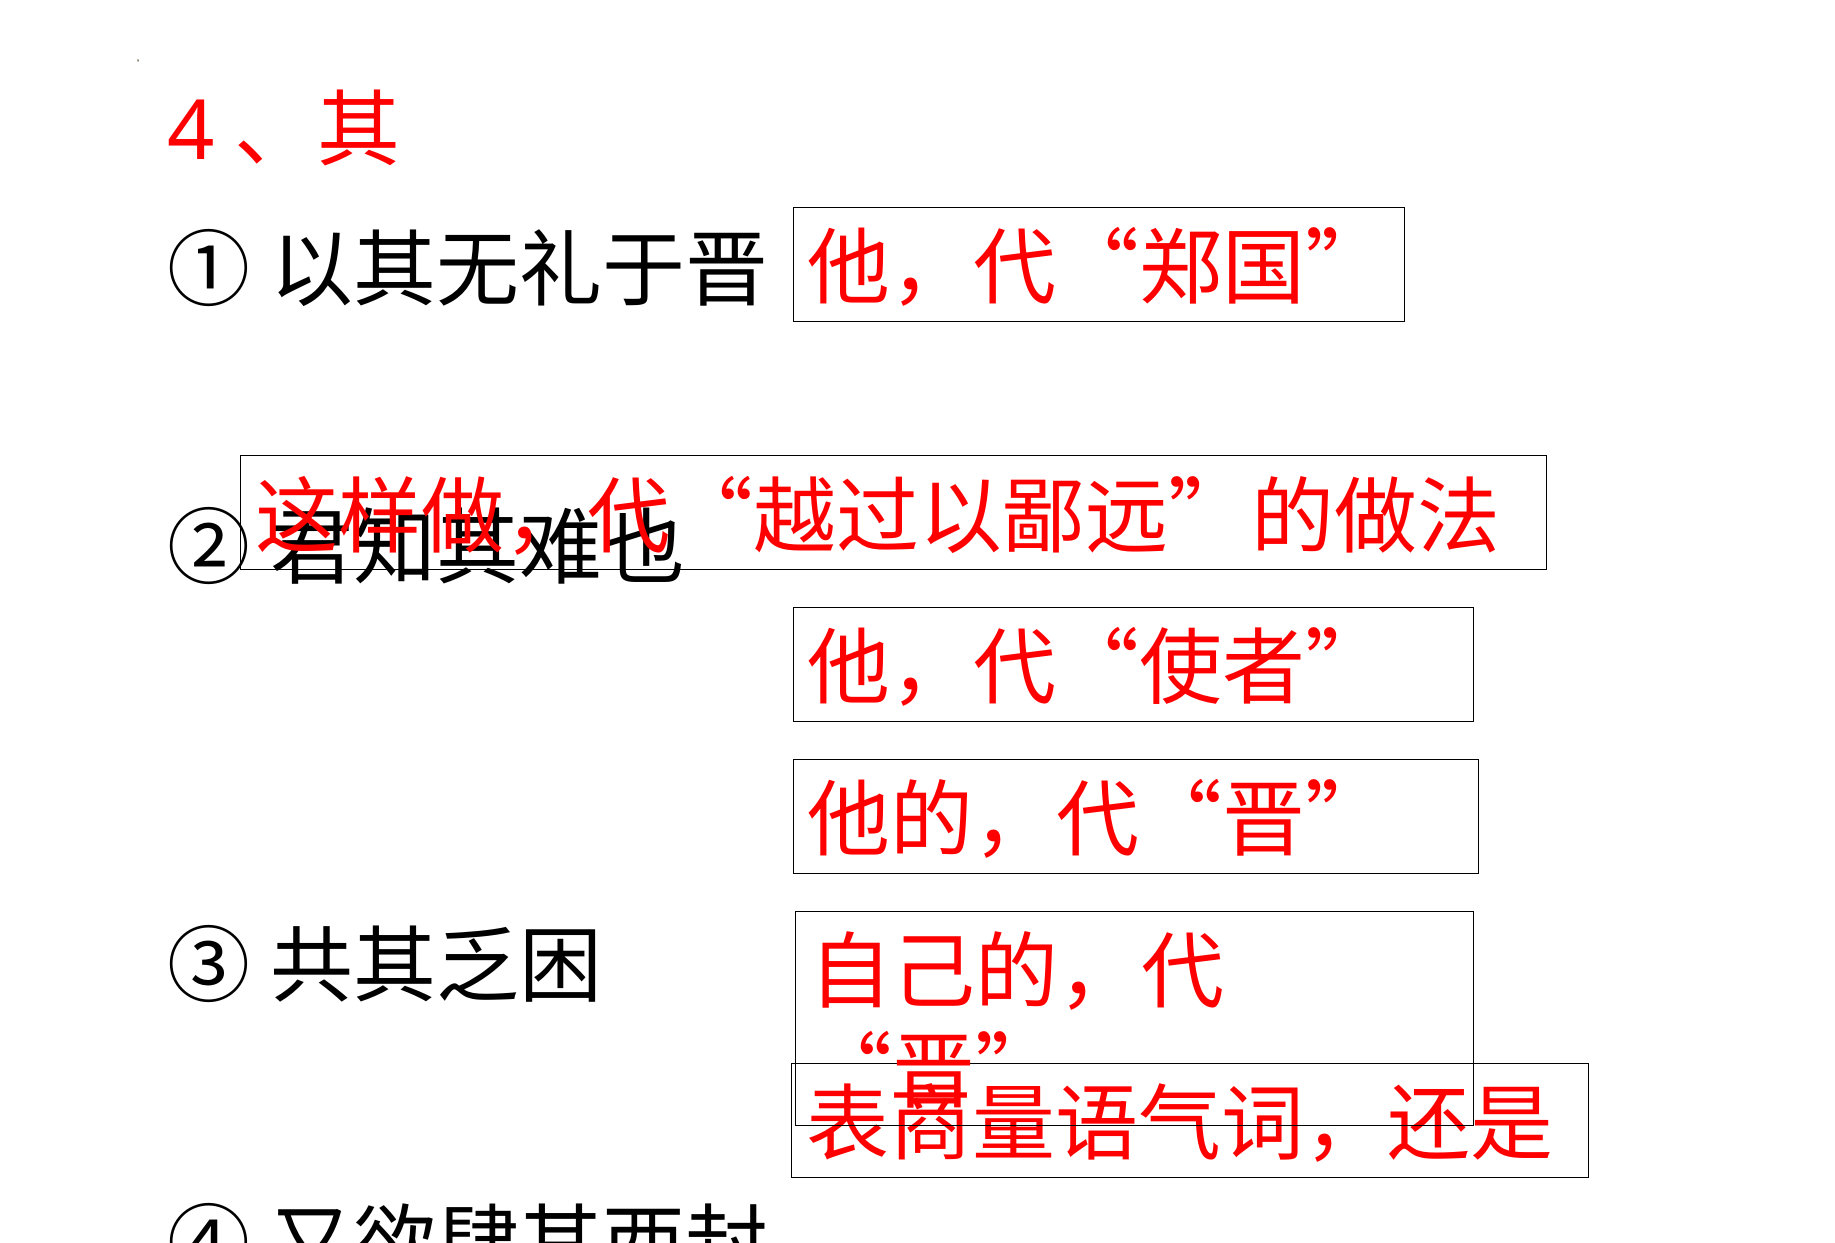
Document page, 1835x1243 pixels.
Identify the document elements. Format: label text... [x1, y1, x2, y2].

text_box 表商量语气词，还是 [791, 1063, 1589, 1178]
text_box 他的，代“晋” [793, 759, 1479, 874]
text_box 他，代“使者” [793, 607, 1474, 722]
text_box 这样做，代“越过以鄙远”的做法 [240, 455, 1547, 570]
text_box 他，代“郑国” [793, 207, 1405, 322]
text_box 自己的，代“晋” [795, 911, 1474, 1126]
text_box 4、其 ①以其无礼于晋 ②君知其难也 ③共其乏困 ④又欲肆其西封 ⑤失其所与 ⑥吾其还也 [152, 29, 832, 1243]
